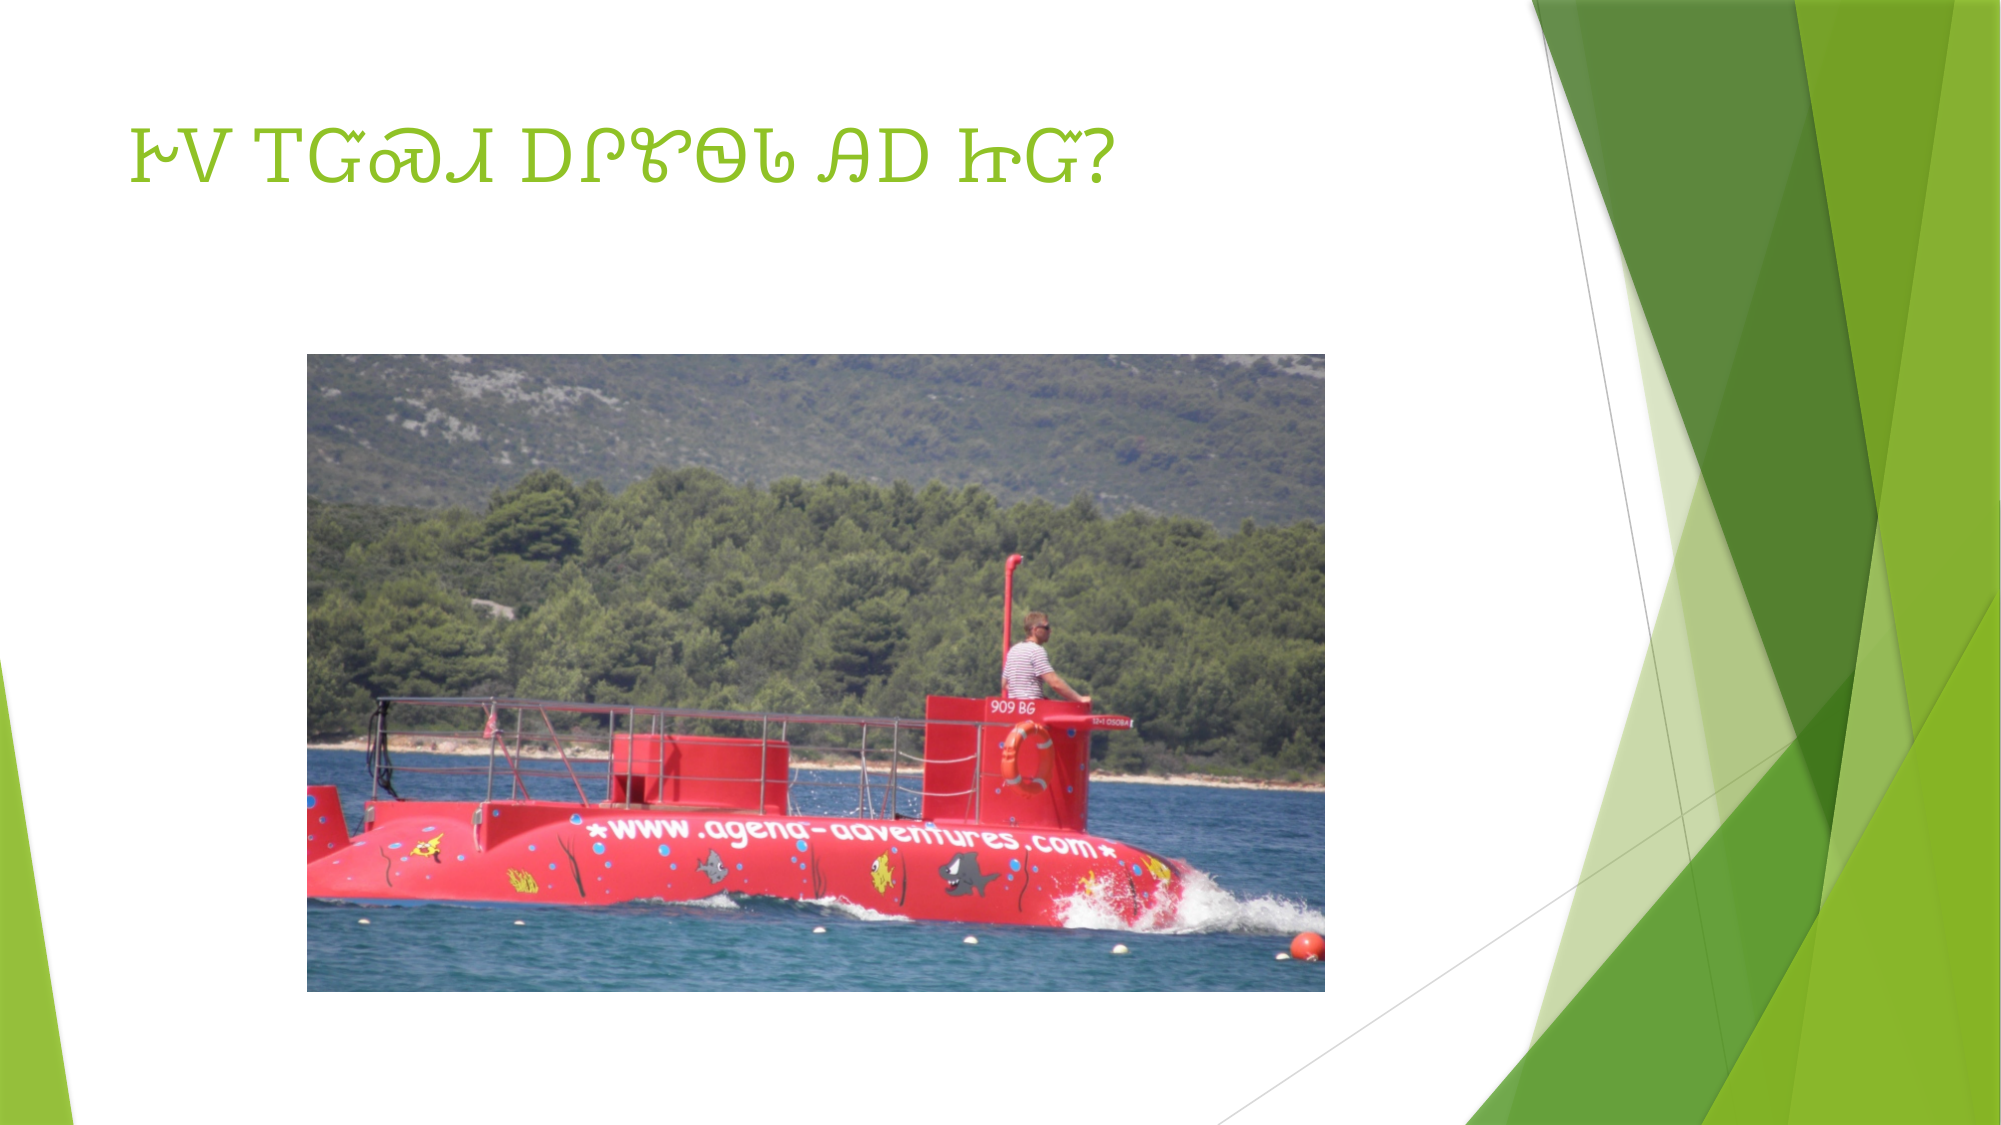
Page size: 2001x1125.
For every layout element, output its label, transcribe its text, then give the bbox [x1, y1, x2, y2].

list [307, 353, 1326, 992]
title ᎨᏙ ᎢᏳᏍᏗ ᎠᎵᏑᏫᏓ ᎯᎠ ᏥᏳ? [111, 99, 1522, 317]
